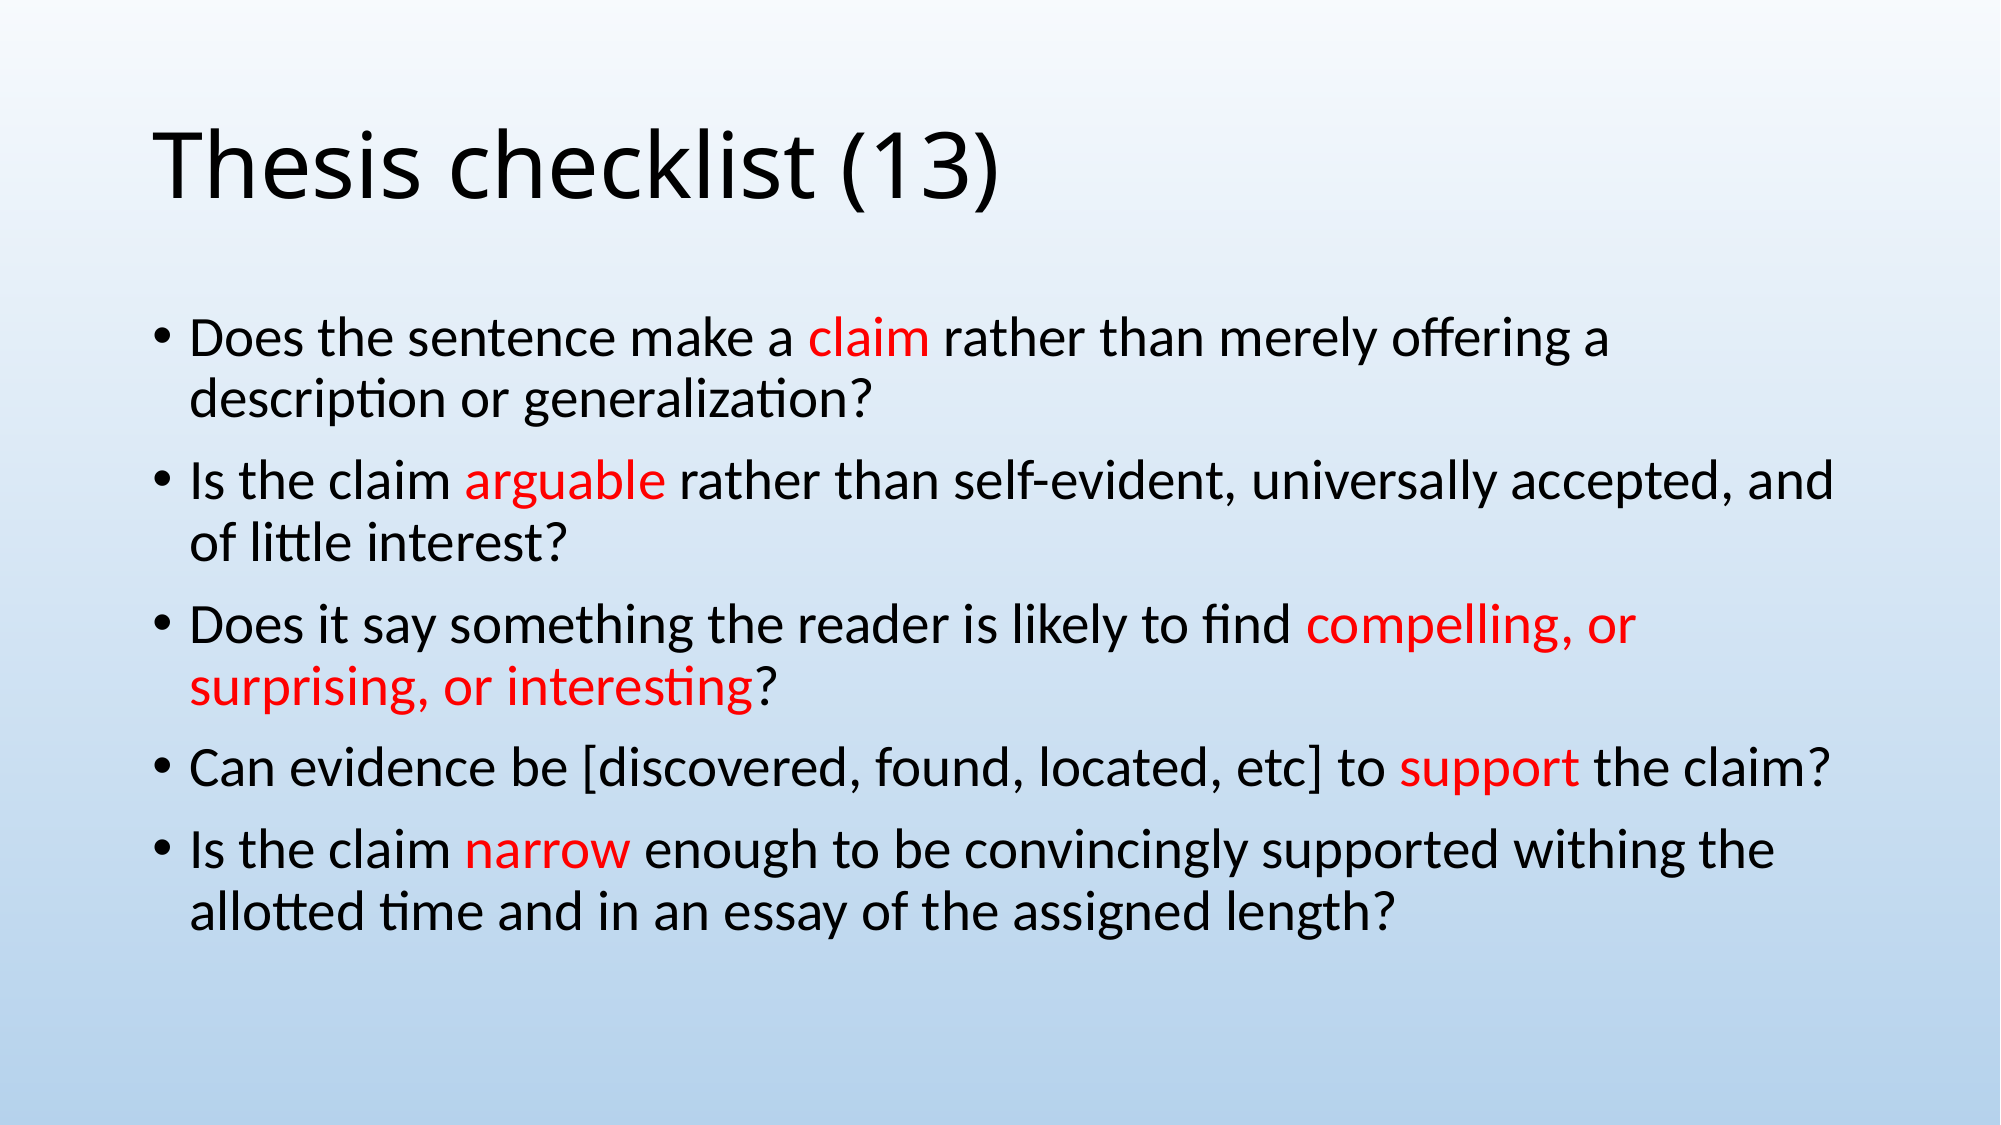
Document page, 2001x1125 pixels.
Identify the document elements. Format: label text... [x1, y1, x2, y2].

list Does the sentence make a claim rather than merely offering a description or generalization? Is the claim arguable rather than self-evident, universally accepted, and of little interest? Does it say something the reader is likely to find compelling, or surprising, or interesting? Can evidence be [discovered, found, located, etc] to support the claim? Is the claim narrow enough to be convincingly supported withing the allotted time and in an essay of the assigned length? [137, 299, 1863, 1014]
title Thesis checklist (13) [137, 59, 1863, 278]
